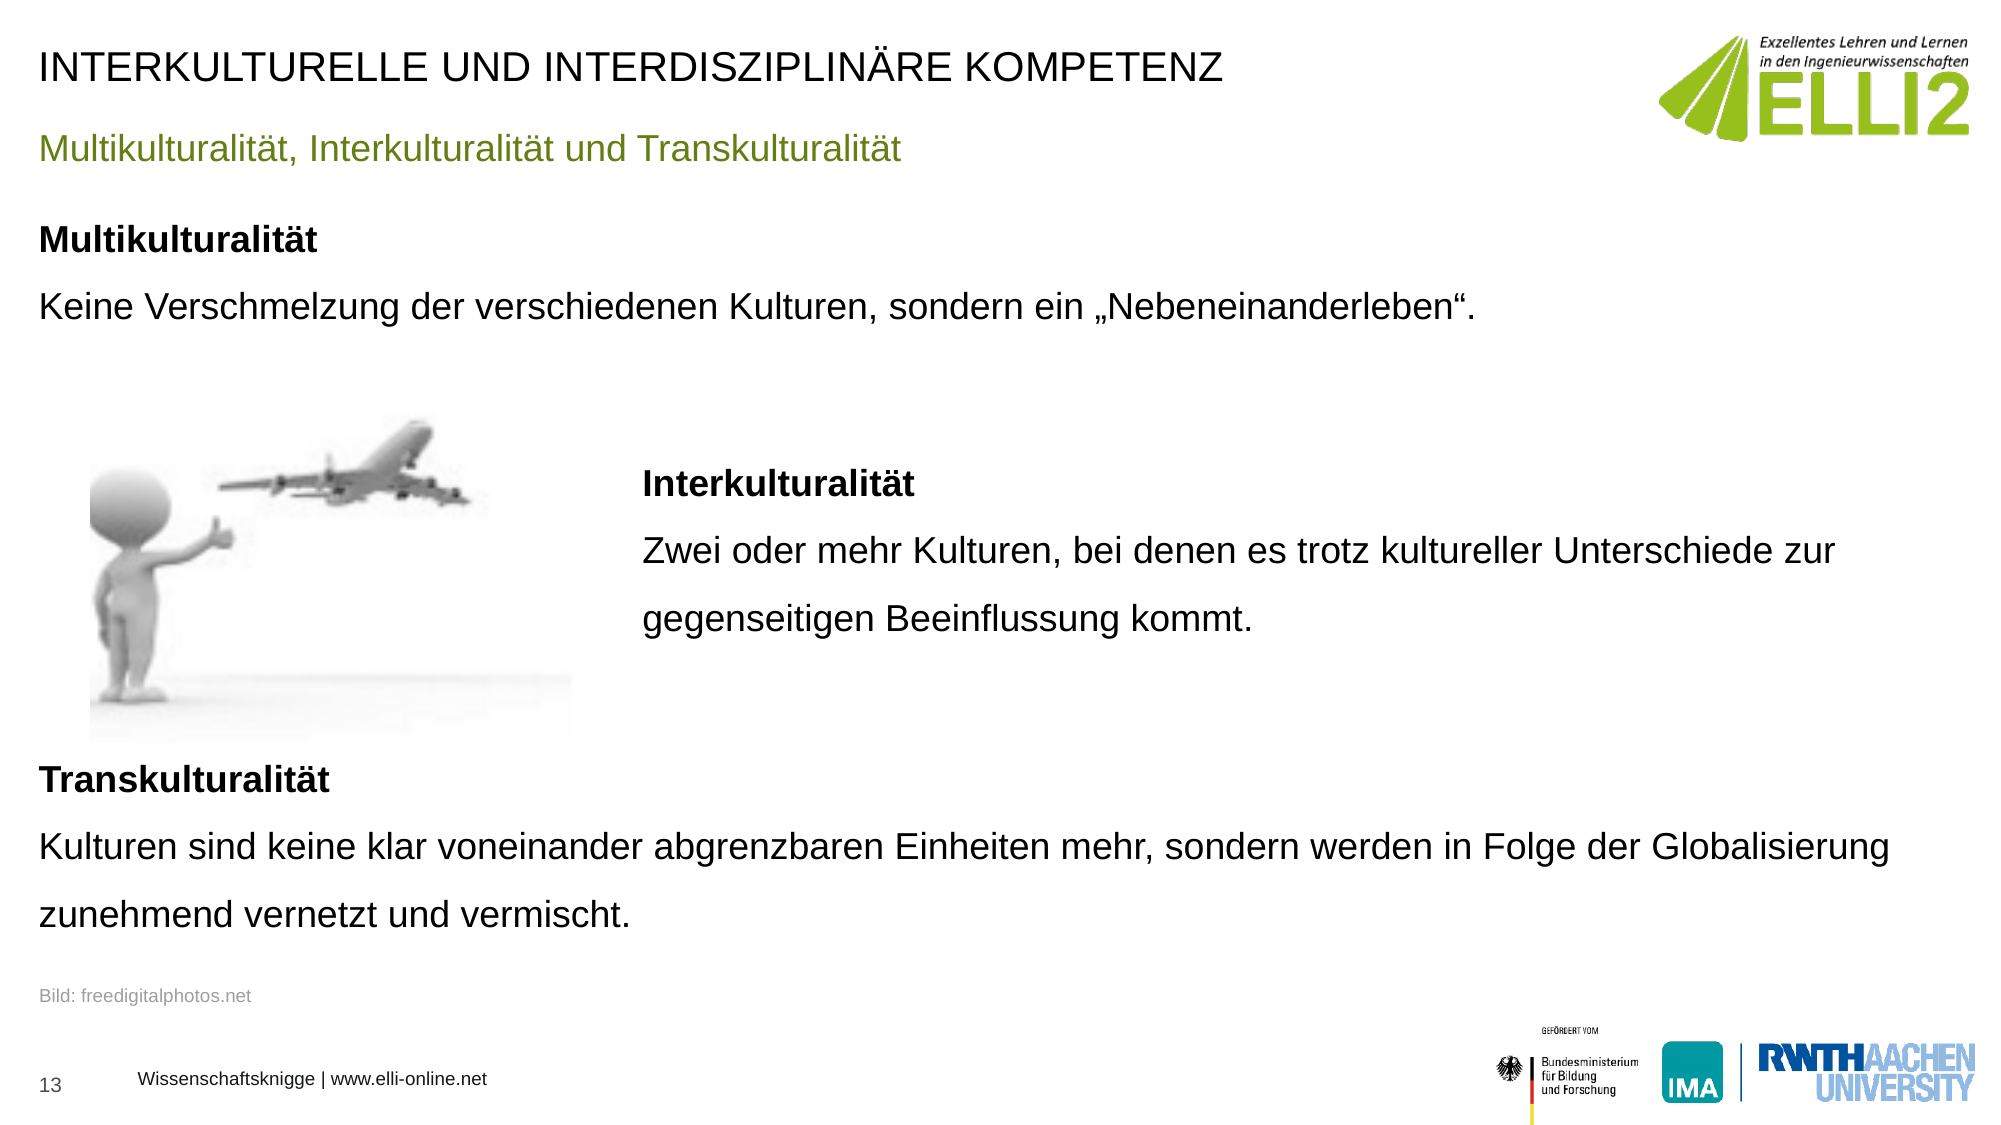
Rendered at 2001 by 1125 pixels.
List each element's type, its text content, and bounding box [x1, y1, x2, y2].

picture [1651, 1014, 1992, 1125]
picture [90, 327, 603, 743]
title INTERKULTURELLE UND INTERDISZIPLINÄRE KOMPETENZ [23, 32, 1430, 92]
text_box Interkulturalität Zwei oder mehr Kulturen, bei denen es trotz kultureller Unterschiede zur gegenseitigen Beeinflussung kommt. [627, 428, 1982, 647]
slide_number 13 [23, 1066, 184, 1103]
list Multikulturalität Keine Verschmelzung der verschiedenen Kulturen, sondern ein „Nebeneinanderleben“. Transkulturalität Kulturen sind keine klar voneinander abgrenzbaren Einheiten mehr, sondern werden in Folge der Globalisierung zunehmend vernetzt und vermischt. [23, 184, 1977, 976]
list Multikulturalität, Interkulturalität und Transkulturalität [23, 111, 1977, 174]
footer Bild: freedigitalphotos.net [24, 975, 1497, 1014]
picture [1659, 36, 1969, 111]
